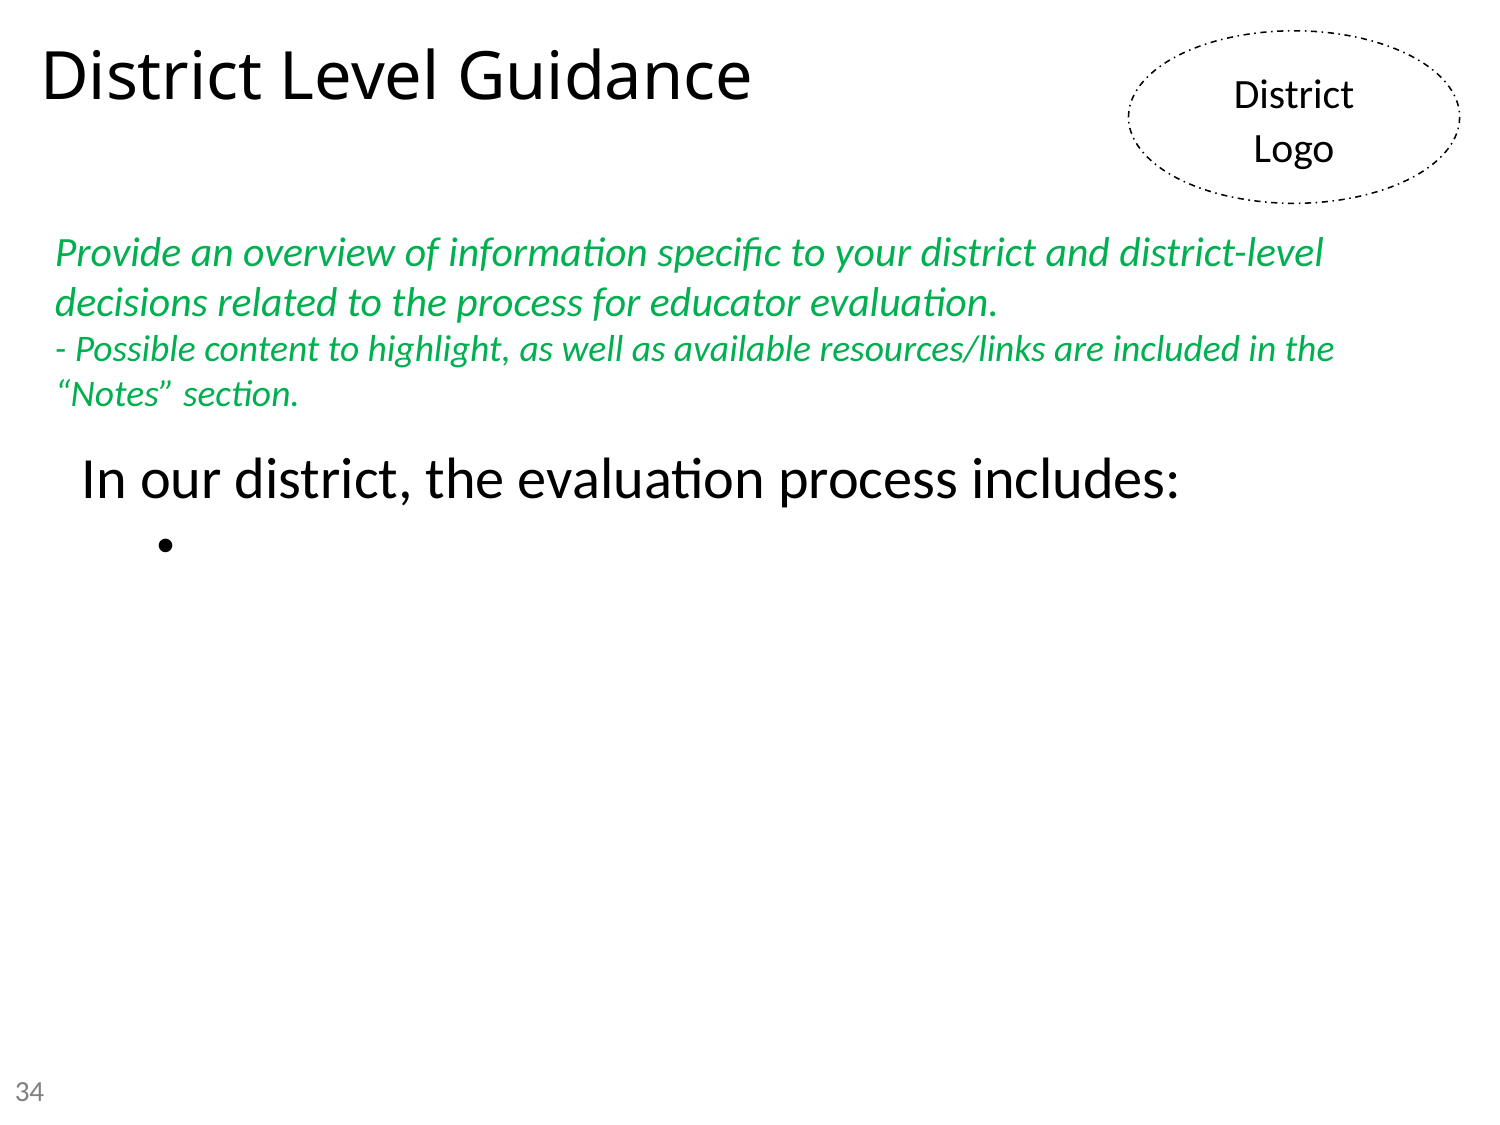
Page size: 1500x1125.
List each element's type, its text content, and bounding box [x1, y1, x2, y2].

list In our district, the evaluation process includes: [66, 440, 1384, 995]
text_box Provide an overview of information specific to your district and district-level decisions related to the process for educator evaluation. - Possible content to highlight, as well as available resources/links are included in the “Notes” section. [40, 216, 1410, 422]
slide_number 34 [0, 1065, 338, 1125]
title District Level Guidance [40, 41, 1038, 166]
text_box District Logo [1128, 30, 1460, 204]
